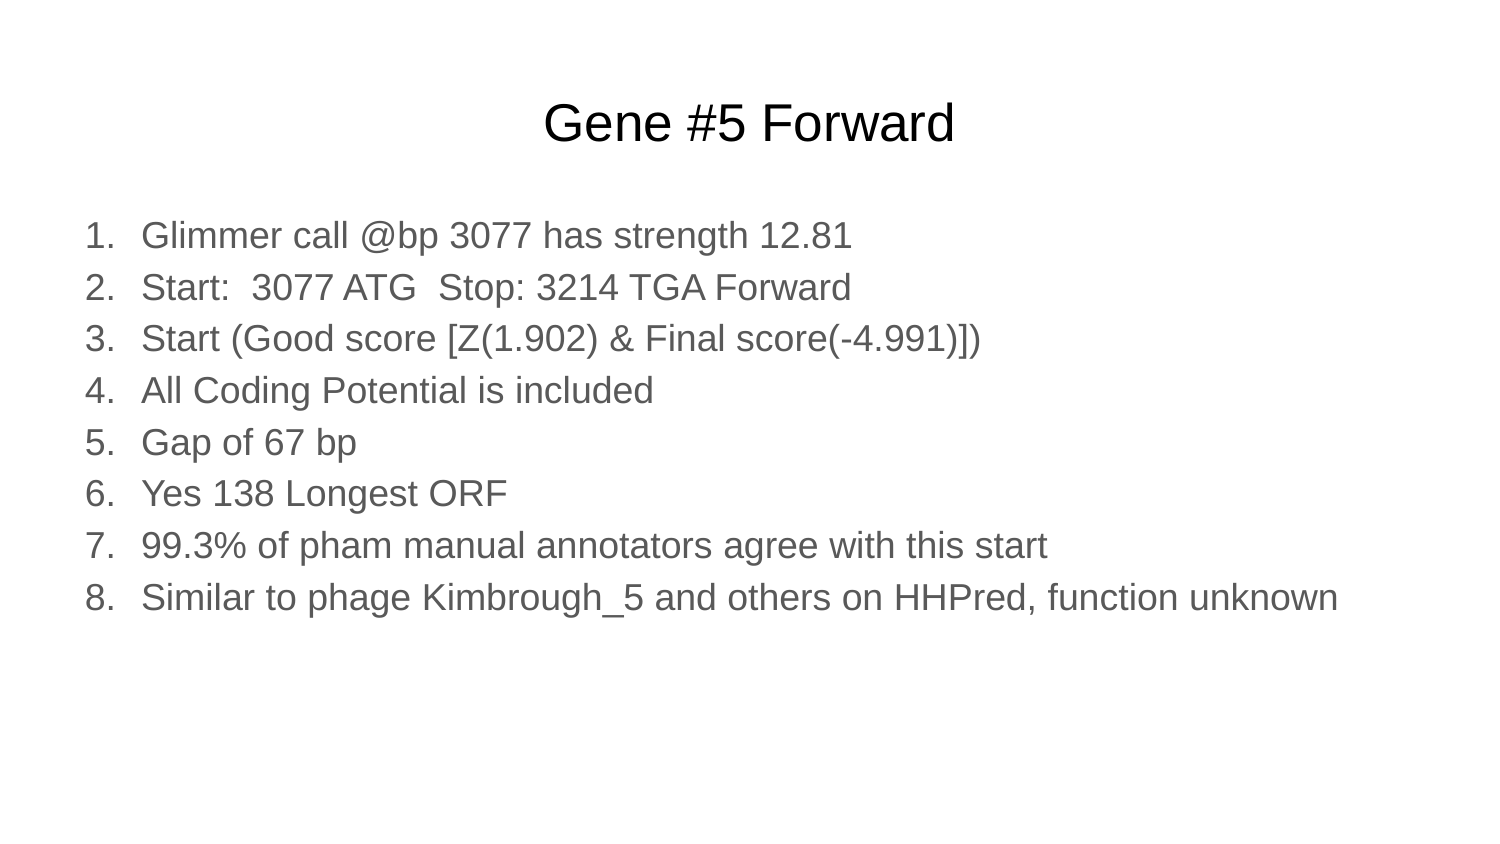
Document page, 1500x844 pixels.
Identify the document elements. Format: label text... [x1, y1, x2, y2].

title Gene #5 Forward [51, 72, 1449, 167]
list Glimmer call @bp 3077 has strength 12.81 Start: 3077 ATG Stop: 3214 TGA Forward Start (Good score [Z(1.902) & Final score(-4.991)]) All Coding Potential is included Gap of 67 bp Yes 138 Longest ORF 99.3% of pham manual annotators agree with this start Similar to phage Kimbrough_5 and others on HHPred, function unknown [51, 189, 1449, 750]
